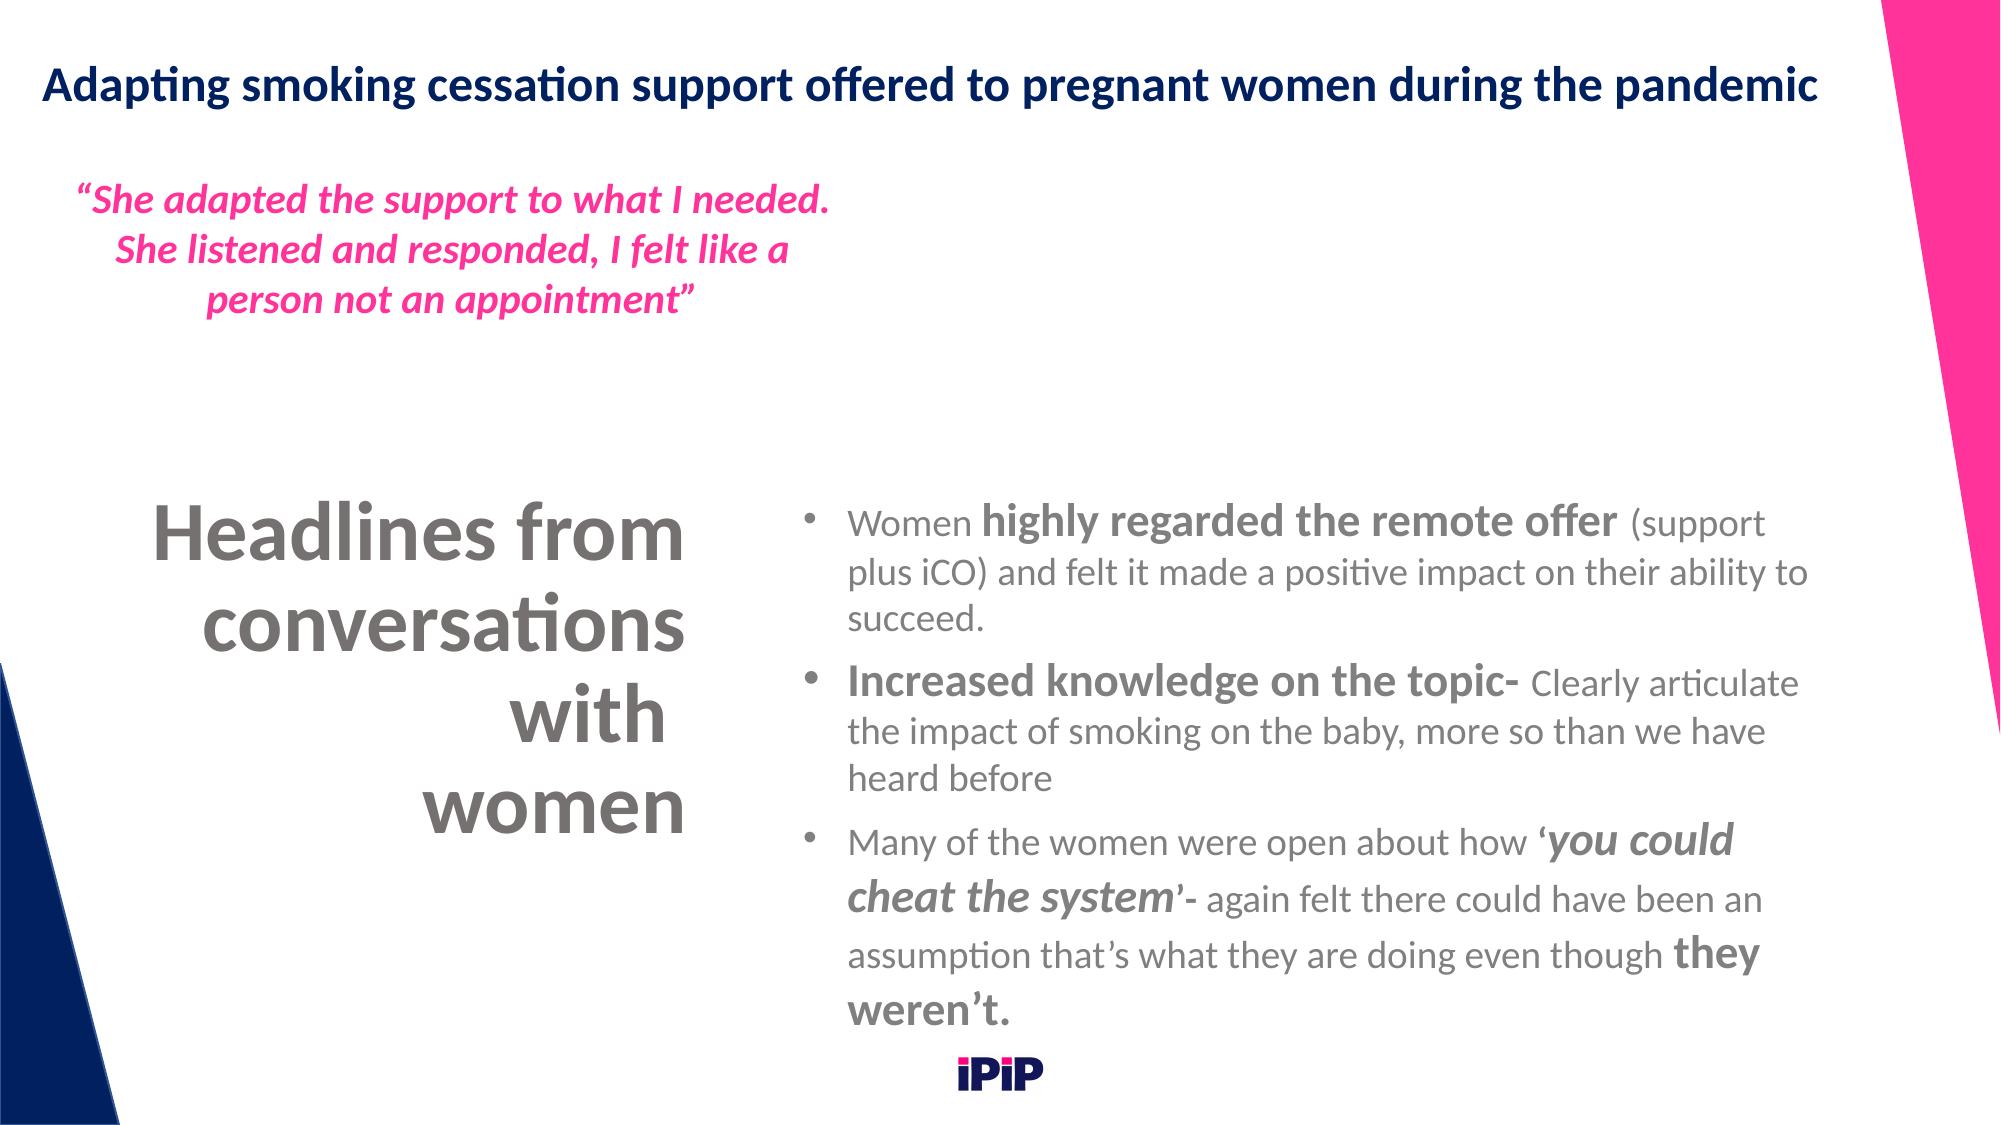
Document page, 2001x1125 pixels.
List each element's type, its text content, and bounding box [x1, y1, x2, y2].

list Women highly regarded the remote offer (support plus iCO) and felt it made a positive impact on their ability to succeed. Increased knowledge on the topic- Clearly articulate the impact of smoking on the baby, more so than we have heard before Many of the women were open about how ‘you could cheat the system’- again felt there could have been an assumption that’s what they are doing even though they weren’t. [788, 375, 1843, 1043]
text_box “She adapted the support to what I needed. She listened and responded, I felt like a person not an appointment” [51, 164, 854, 330]
title Headlines from conversations with women [128, 437, 702, 902]
picture [956, 1051, 1044, 1094]
text_box Adapting smoking cessation support offered to pregnant women during the pandemic [0, 44, 1862, 120]
